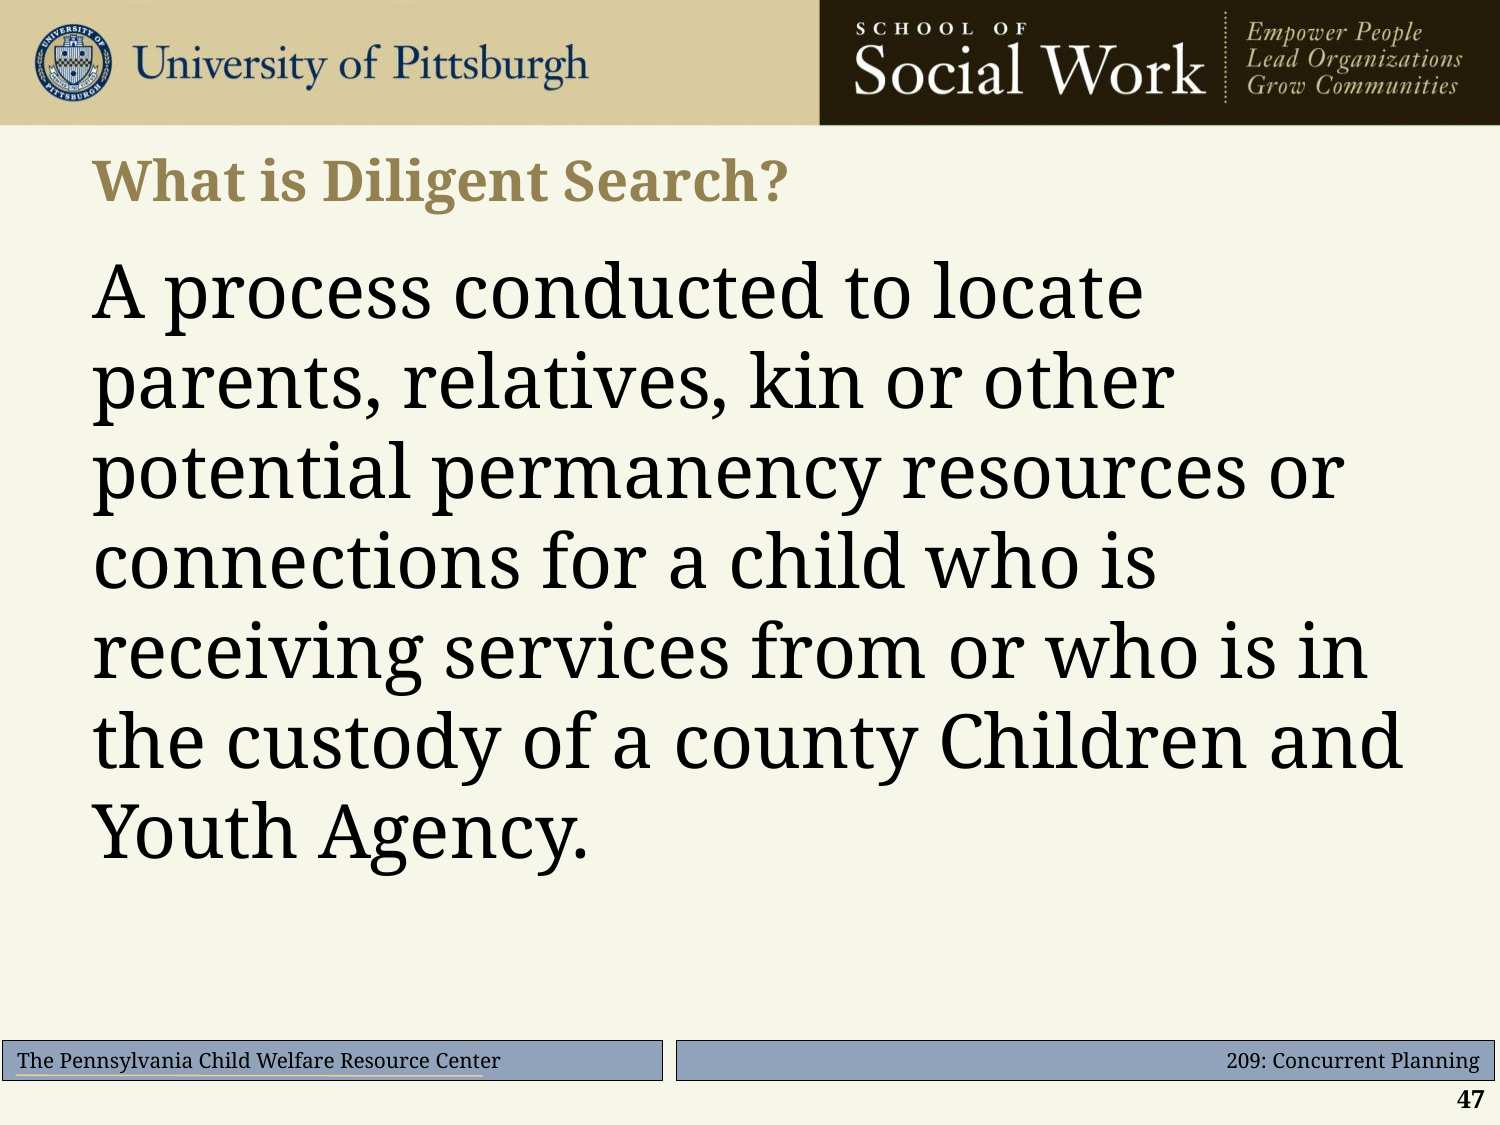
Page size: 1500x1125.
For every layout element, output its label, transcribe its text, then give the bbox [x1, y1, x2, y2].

title What is Diligent Search? [76, 129, 1428, 228]
slide_number 47 [1332, 1085, 1500, 1117]
picture [0, 0, 1500, 1125]
list A process conducted to locate parents, relatives, kin or other potential permanency resources or connections for a child who is receiving services from or who is in the custody of a county Children and Youth Agency. [76, 235, 1431, 1037]
